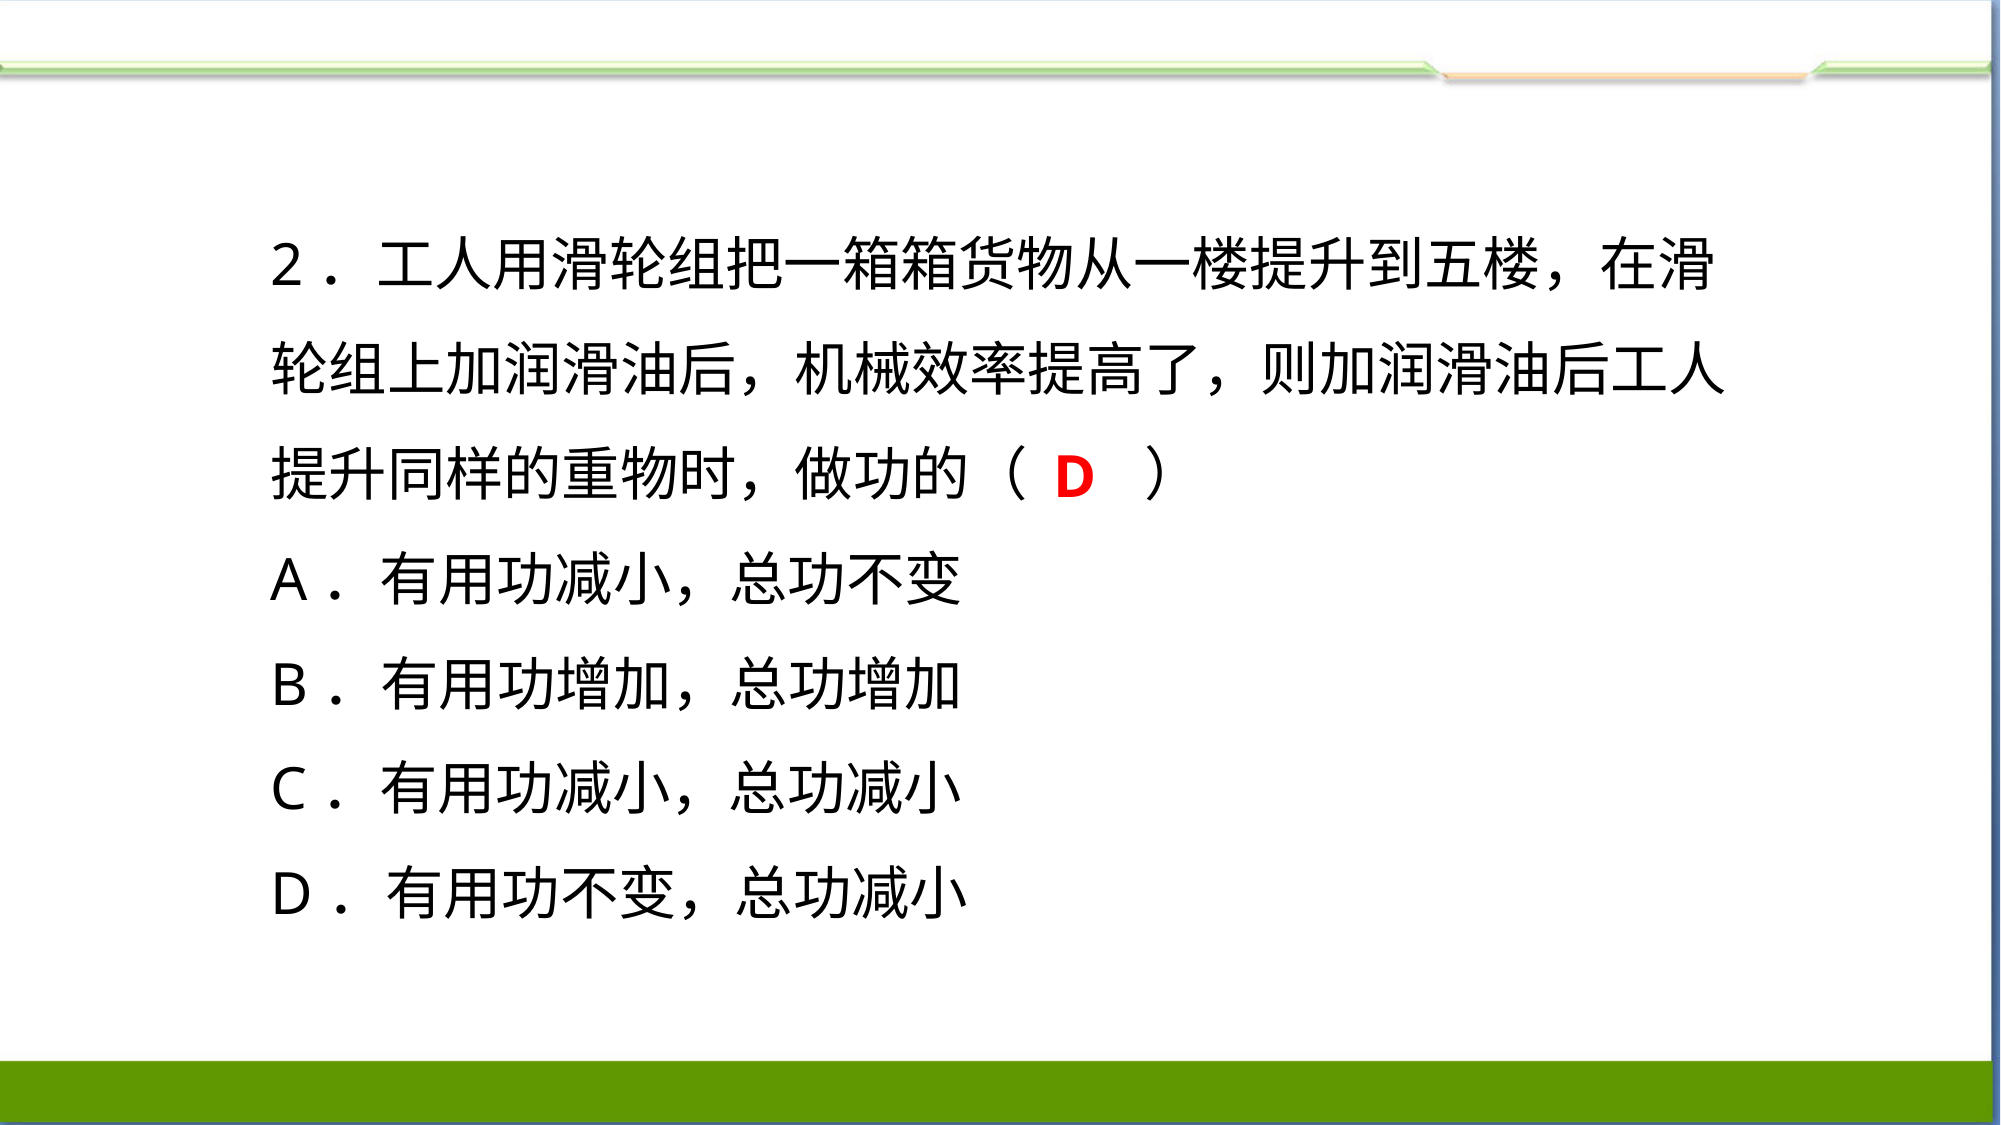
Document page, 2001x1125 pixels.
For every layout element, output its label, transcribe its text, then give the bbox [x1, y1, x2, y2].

text_box D [1023, 397, 1134, 517]
picture [0, 0, 2001, 1125]
text_box 2．工人用滑轮组把一箱箱货物从一楼提升到五楼，在滑轮组上加润滑油后，机械效率提高了，则加润滑油后工人提升同样的重物时，做功的（ ） A．有用功减小，总功不变 B．有用功增加，总功增加 C．有用功减小，总功减小 D．有用功不变，总功减小 [255, 184, 1745, 934]
